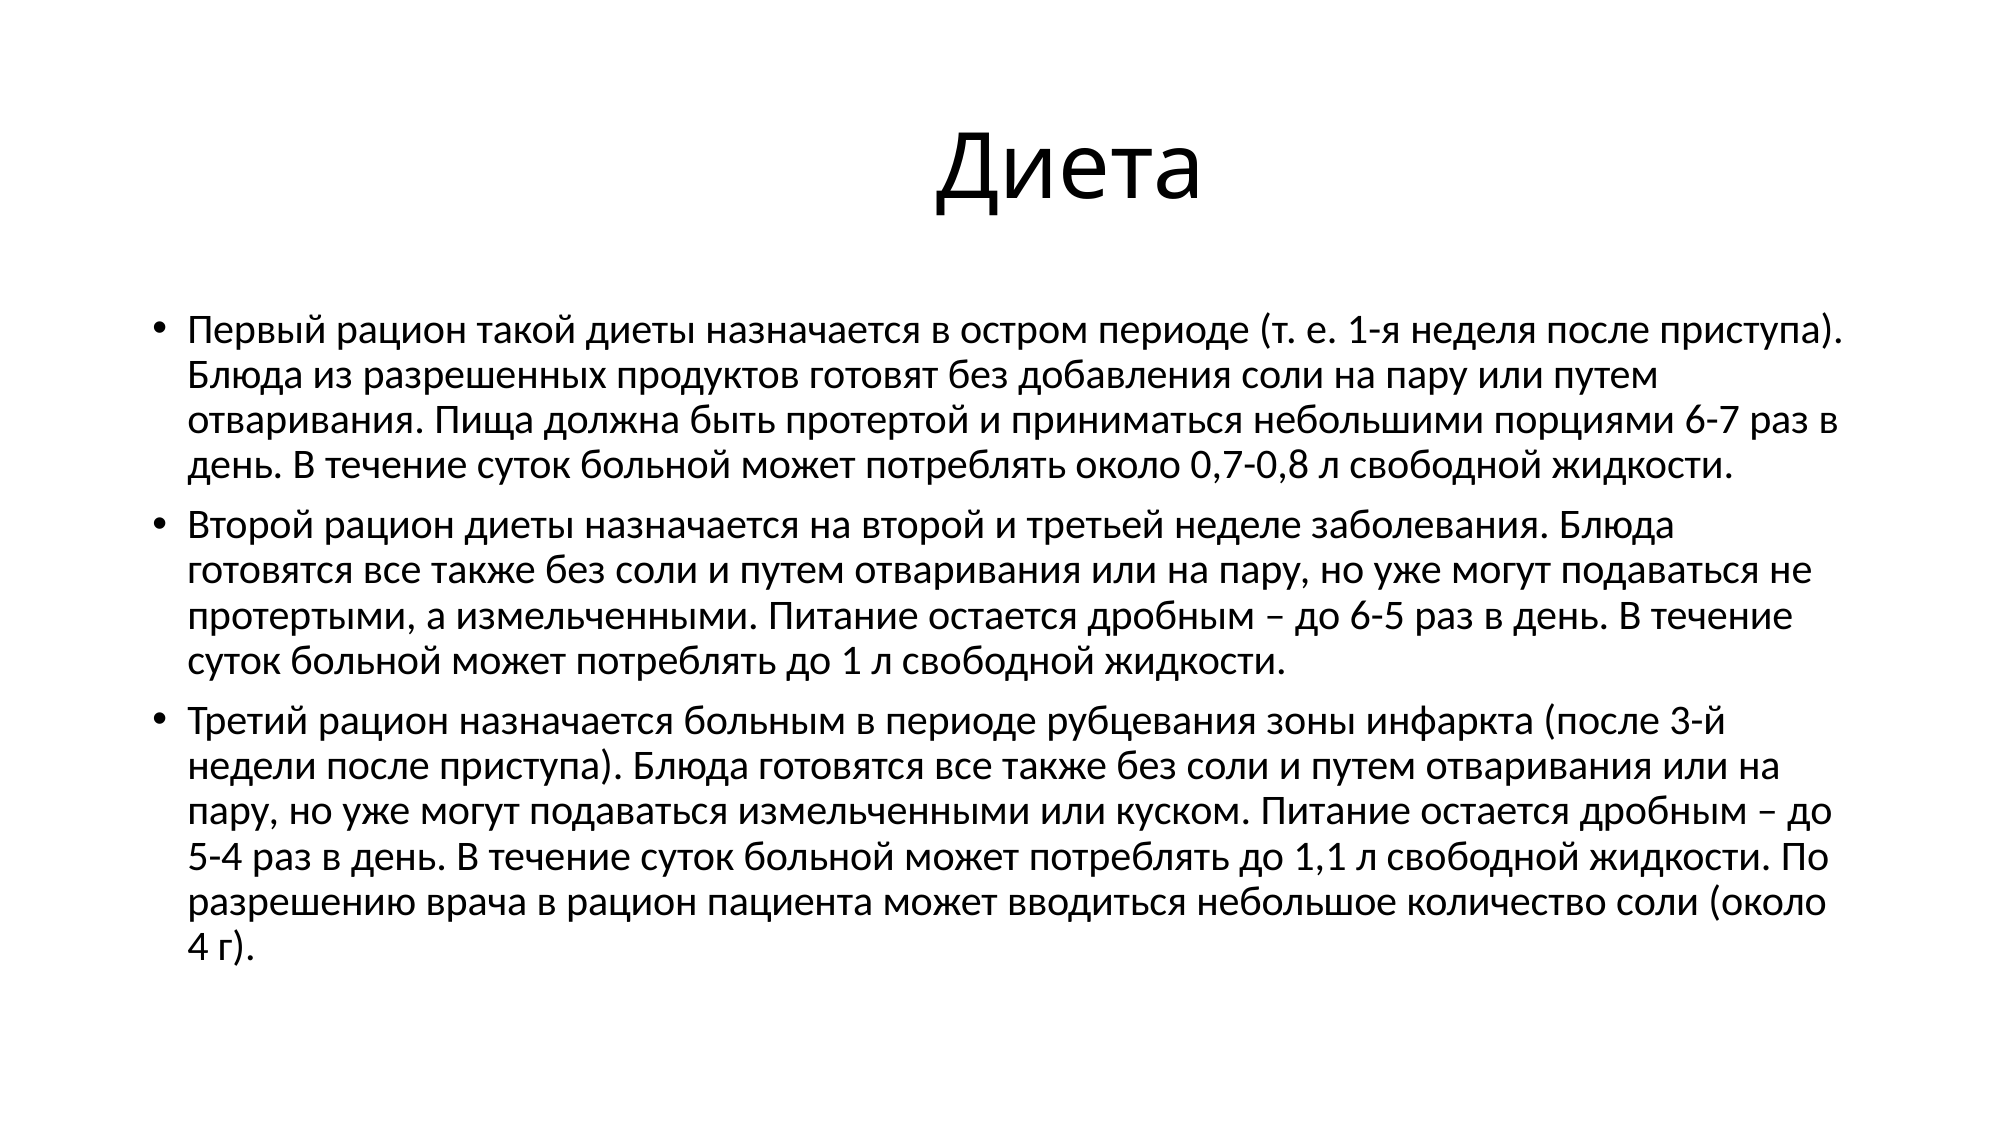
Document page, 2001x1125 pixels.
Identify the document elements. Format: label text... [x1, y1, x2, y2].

title Диета [137, 59, 1863, 278]
list Первый рацион такой диеты назначается в остром периоде (т. е. 1-я неделя после приступа). Блюда из разрешенных продуктов готовят без добавления соли на пару или путем отваривания. Пища должна быть протертой и приниматься небольшими порциями 6-7 раз в день. В течение суток больной может потреблять около 0,7-0,8 л свободной жидкости. Второй рацион диеты назначается на второй и третьей неделе заболевания. Блюда готовятся все также без соли и путем отваривания или на пару, но уже могут подаваться не протертыми, а измельченными. Питание остается дробным – до 6-5 раз в день. В течение суток больной может потреблять до 1 л свободной жидкости. Третий рацион назначается больным в периоде рубцевания зоны инфаркта (после 3-й недели после приступа). Блюда готовятся все также без соли и путем отваривания или на пару, но уже могут подаваться измельченными или куском. Питание остается дробным – до 5-4 раз в день. В течение суток больной может потреблять до 1,1 л свободной жидкости. По разрешению врача в рацион пациента может вводиться небольшое количество соли (около 4 г). [137, 299, 1863, 1014]
